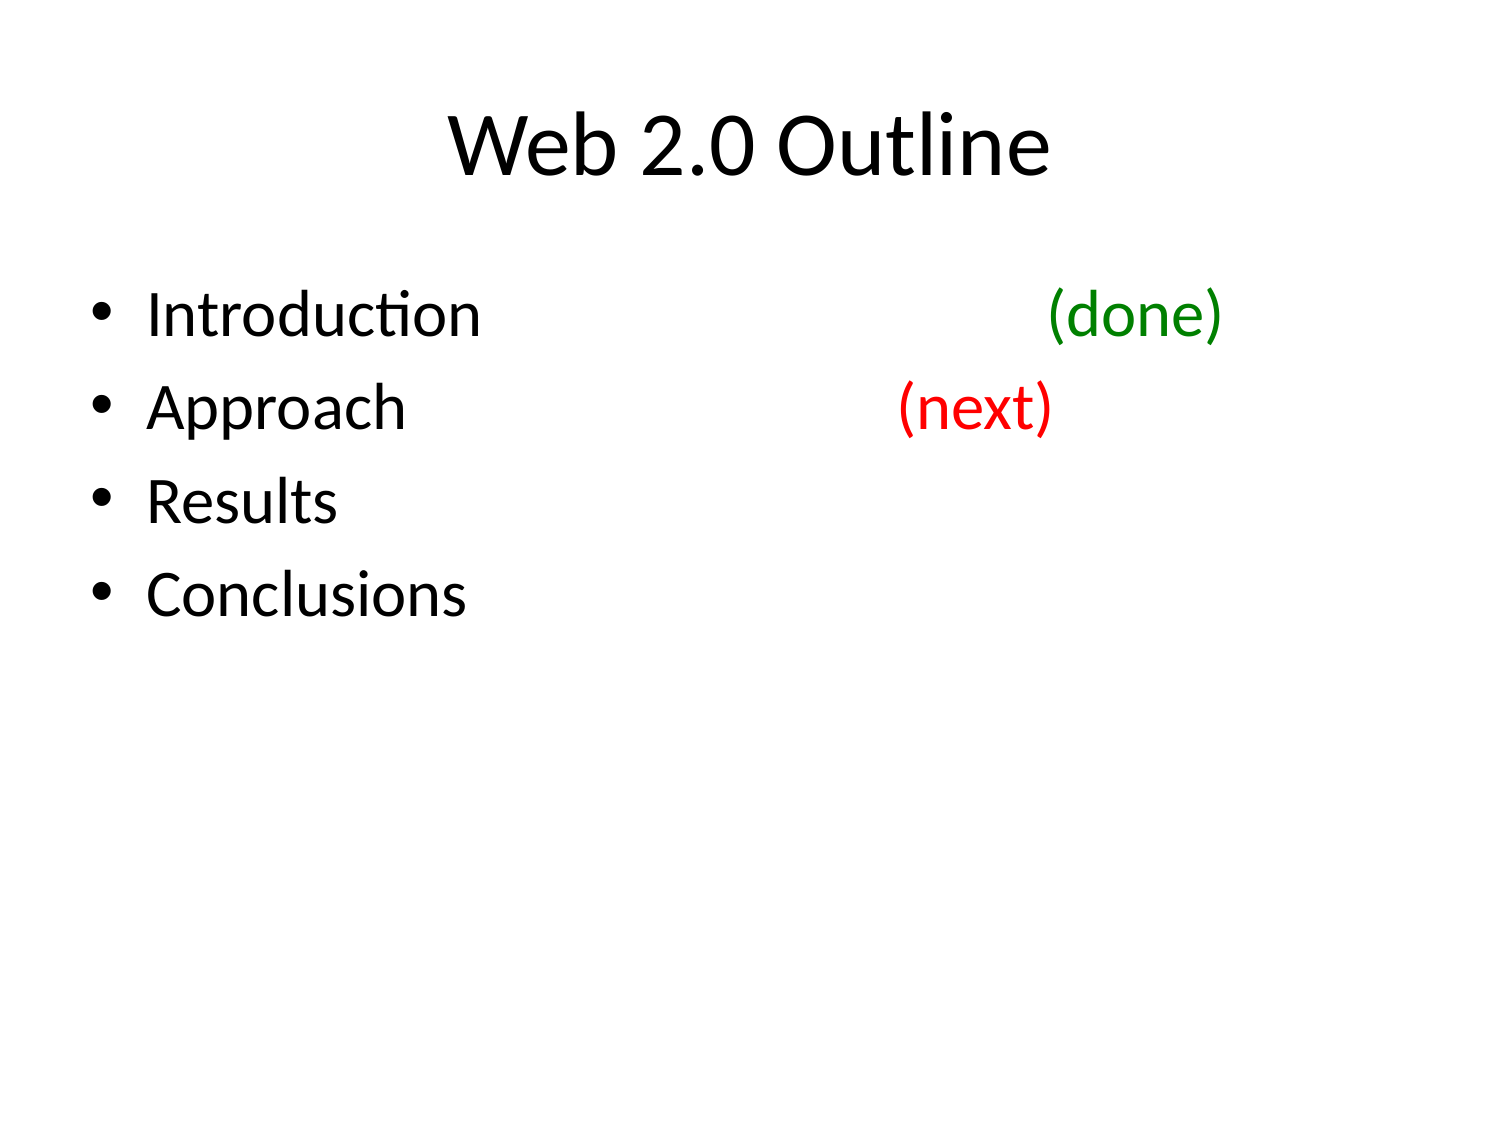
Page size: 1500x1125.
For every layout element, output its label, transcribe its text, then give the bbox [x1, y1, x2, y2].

title Web 2.0 Outline [75, 45, 1425, 233]
list Introduction (done) Approach (next) Results Conclusions [75, 262, 1425, 1005]
